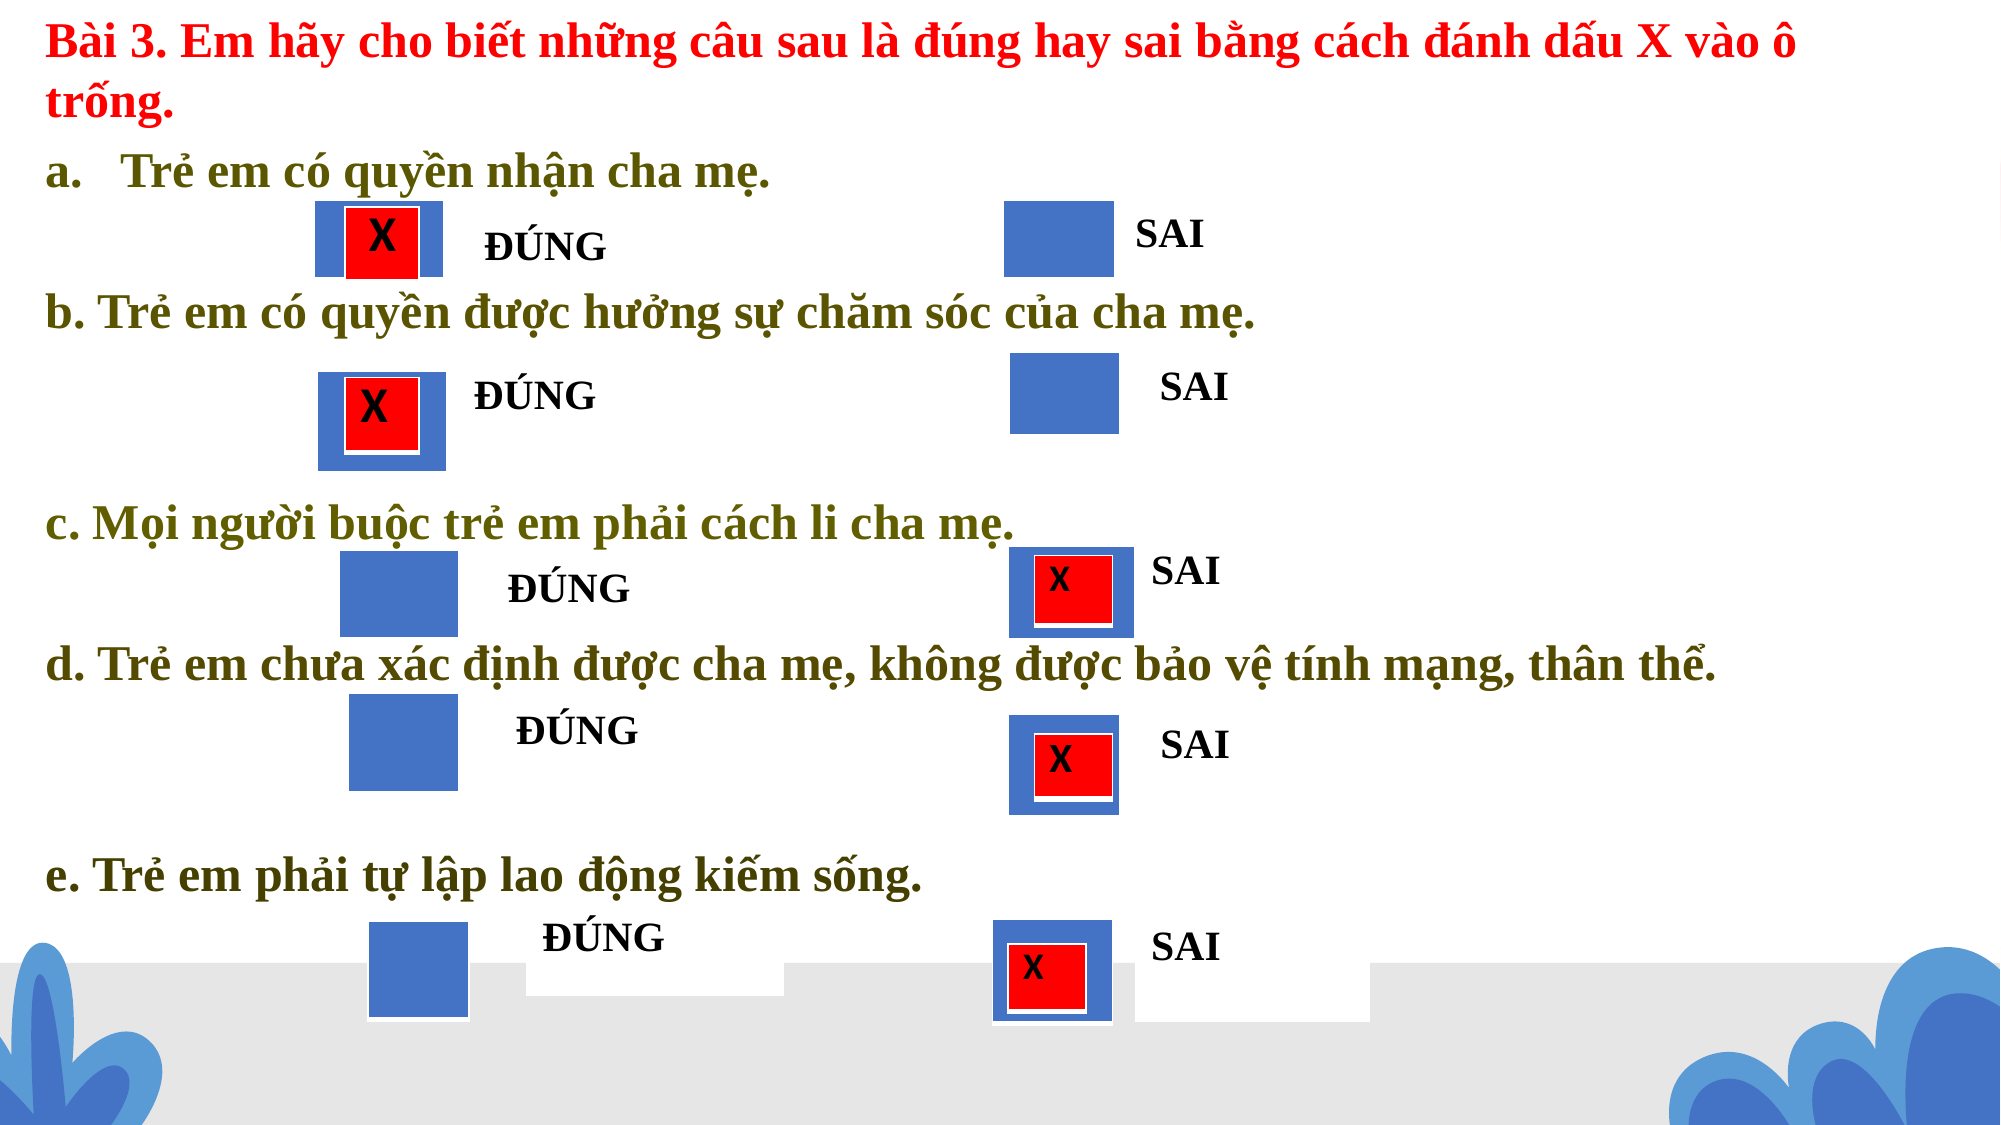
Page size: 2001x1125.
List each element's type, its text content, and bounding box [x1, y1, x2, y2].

table_header [1004, 201, 1114, 277]
text_box Bài 3. Em hãy cho biết những câu sau là đúng hay sai bằng cách đánh dấu X vào ô trống. Trẻ em có quyền nhận cha mẹ. b. Trẻ em có quyền được hưởng sự chăm sóc của cha mẹ. c. Mọi người buộc trẻ em phải cách li cha mẹ. d. Trẻ em chưa xác định được cha mẹ, không được bảo vệ tính mạng, thân thể. e. Trẻ em phải tự lập lao động kiếm sống. [31, 0, 1888, 1125]
table_header ĐÚNG [528, 907, 782, 990]
table_header [349, 694, 458, 791]
table_header SAI [1137, 541, 1391, 613]
table_header [318, 372, 446, 471]
table_header [1009, 715, 1119, 815]
table_header [993, 920, 1112, 1021]
table_header [1009, 547, 1134, 638]
table_header [340, 551, 458, 637]
table_header ĐÚNG [460, 365, 684, 449]
table_header X [346, 378, 418, 450]
table_header [1010, 353, 1119, 434]
table_header ĐÚNG [493, 559, 747, 623]
table_header ĐÚNG [501, 701, 756, 801]
table_header SAI [1137, 917, 1369, 1017]
table_header SAI [1145, 357, 1369, 419]
table_header SAI [1121, 204, 1293, 265]
table_header X [1035, 556, 1112, 623]
table_header [315, 201, 443, 277]
table_header [369, 922, 468, 1017]
table_header X [346, 208, 418, 279]
table_header X [1009, 945, 1085, 1009]
table_header SAI [1146, 715, 1400, 815]
table_header X [1035, 735, 1112, 796]
table_header ĐÚNG [470, 216, 638, 278]
